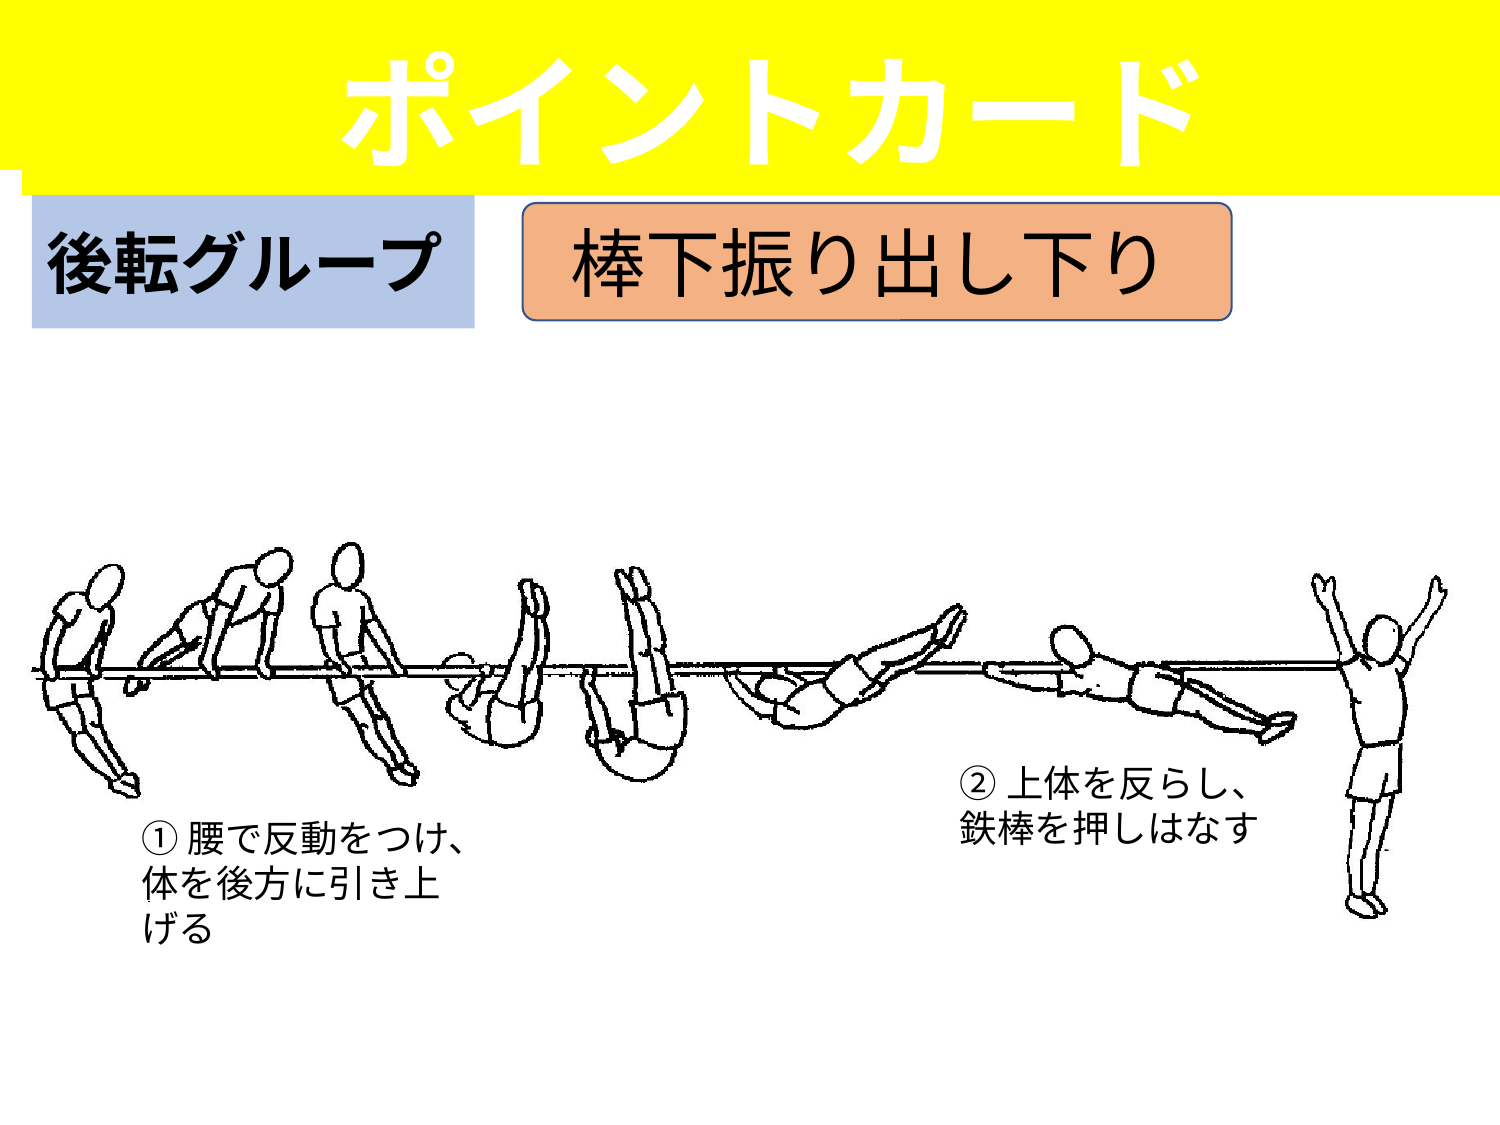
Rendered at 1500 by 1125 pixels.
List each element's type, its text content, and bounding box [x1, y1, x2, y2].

text_box 棒下振り出し下り [521, 201, 1233, 322]
text_box 後転グループ [31, 195, 476, 329]
picture [0, 500, 1500, 959]
text_box ポイントカード [22, 24, 1500, 195]
text_box 課題と練習方法 [0, 0, 1500, 170]
